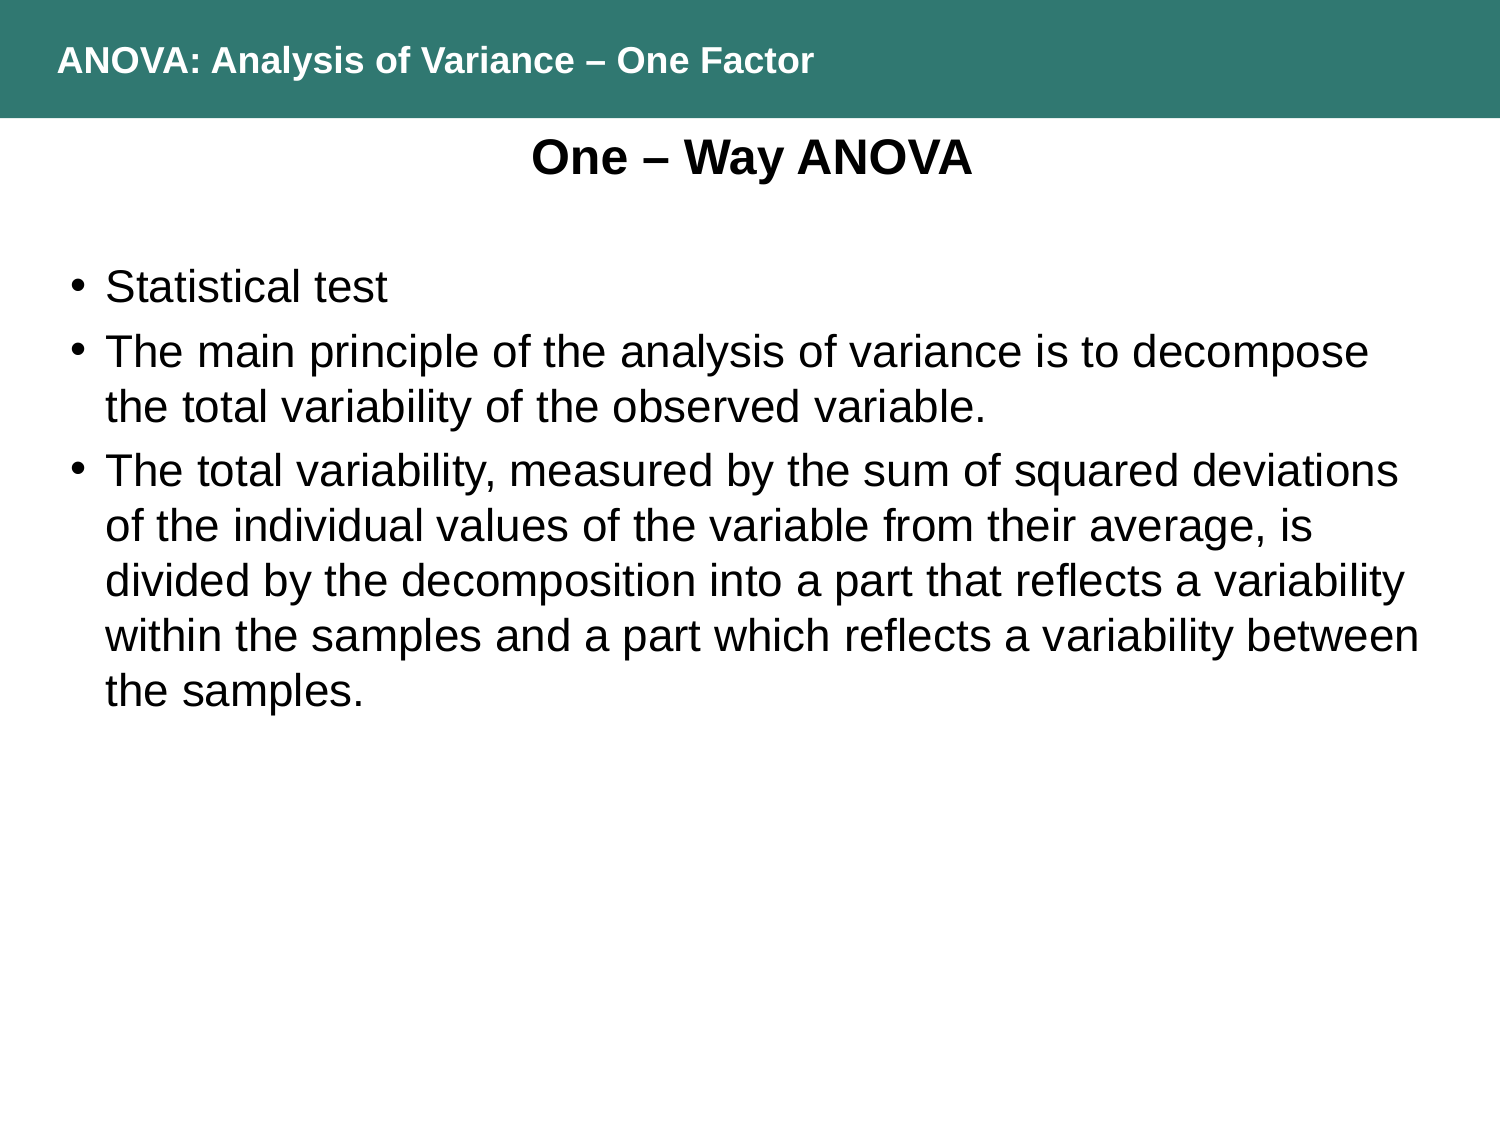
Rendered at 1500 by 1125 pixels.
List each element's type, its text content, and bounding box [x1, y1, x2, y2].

text_box One – Way ANOVA [58, 117, 1447, 238]
text_box Statistical test The main principle of the analysis of variance is to decompose the total variability of the observed variable. The total variability, measured by the sum of squared deviations of the individual values of the variable from their average, is divided by the decomposition into a part that reflects a variability within the samples and a part which reflects a variability between the samples. [55, 249, 1446, 723]
text_box ANOVA: Analysis of Variance – One Factor [0, 0, 1500, 120]
